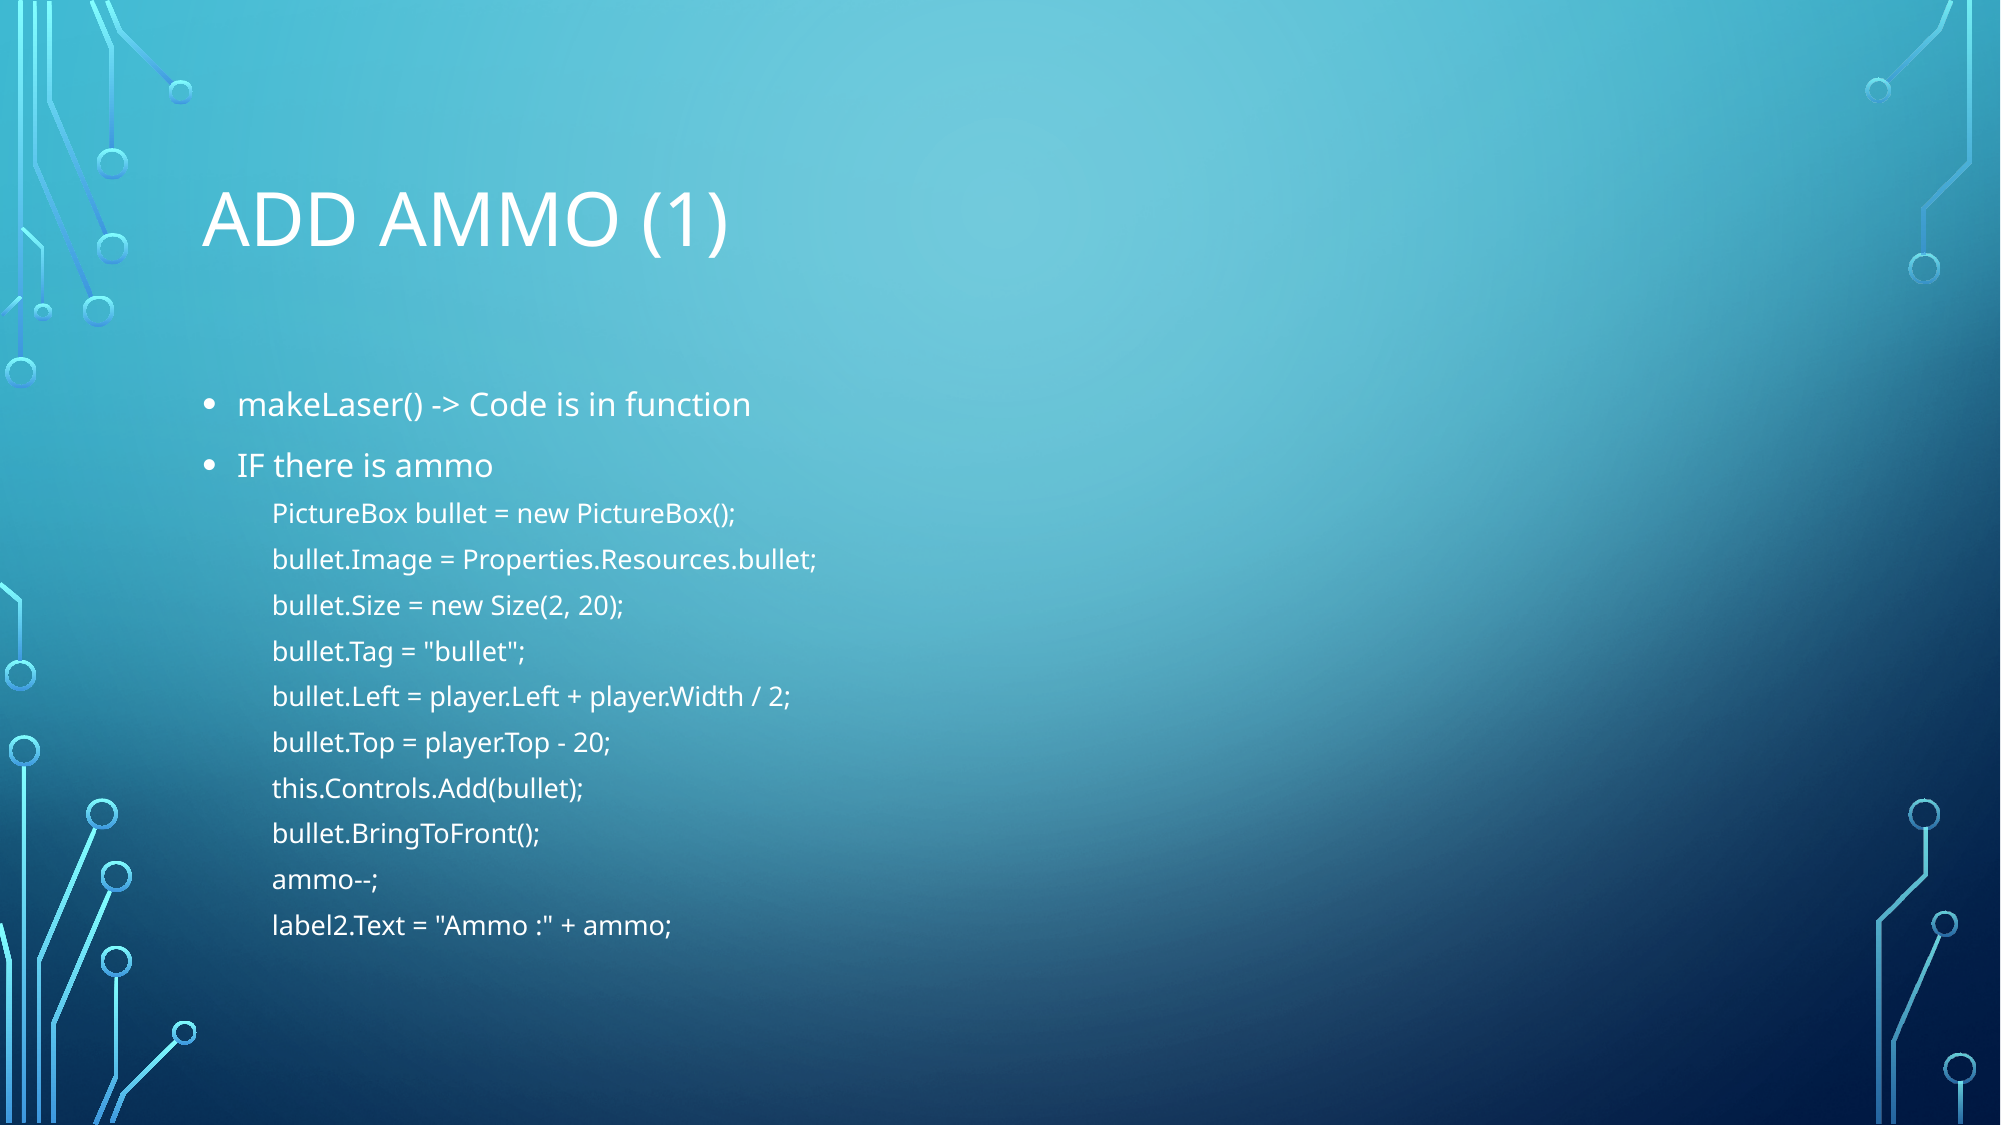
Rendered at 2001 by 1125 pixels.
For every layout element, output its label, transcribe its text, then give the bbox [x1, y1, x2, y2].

list makeLaser() -> Code is in function IF there is ammo PictureBox bullet = new PictureBox(); bullet.Image = Properties.Resources.bullet; bullet.Size = new Size(2, 20); bullet.Tag = "bullet"; bullet.Left = player.Left + player.Width / 2; bullet.Top = player.Top - 20; this.Controls.Add(bullet); bullet.BringToFront(); ammo--; label2.Text = "Ammo :" + ammo; [187, 369, 1813, 950]
title Add Ammo (1) [187, 101, 1813, 344]
